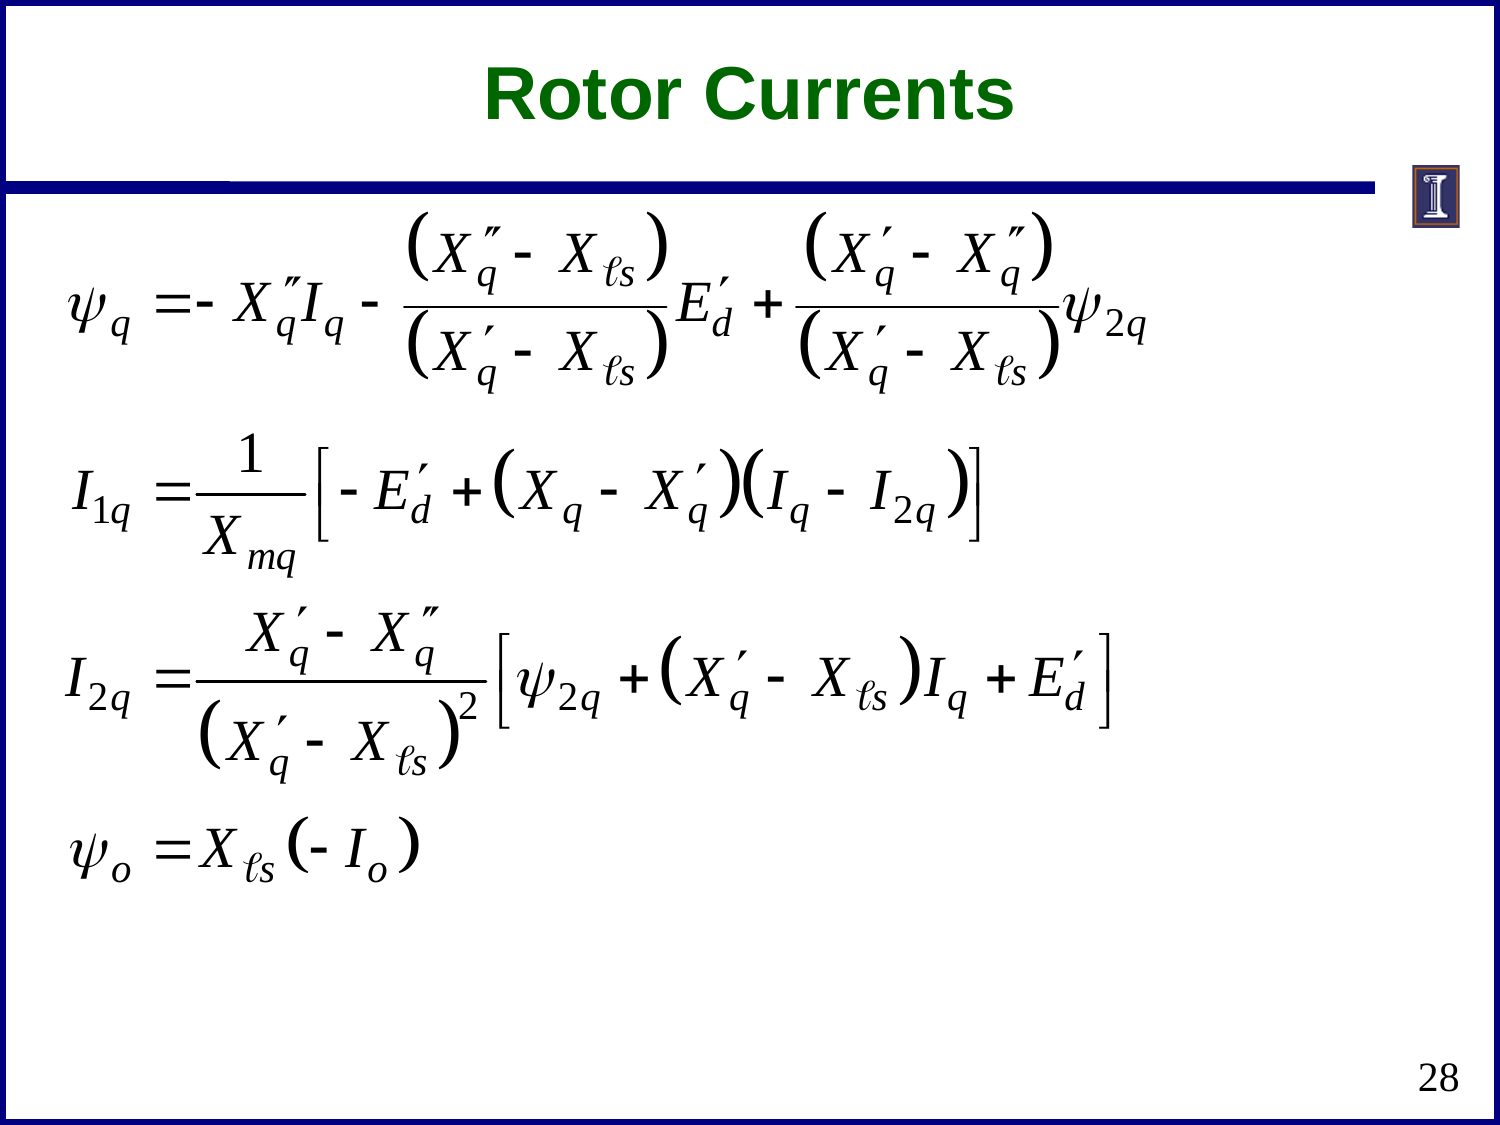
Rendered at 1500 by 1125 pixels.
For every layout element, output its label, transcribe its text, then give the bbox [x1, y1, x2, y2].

text_box Rotor Currents [112, 37, 1388, 163]
picture [1412, 165, 1460, 228]
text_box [59, 209, 1152, 894]
slide_number 28 [1162, 1037, 1476, 1113]
